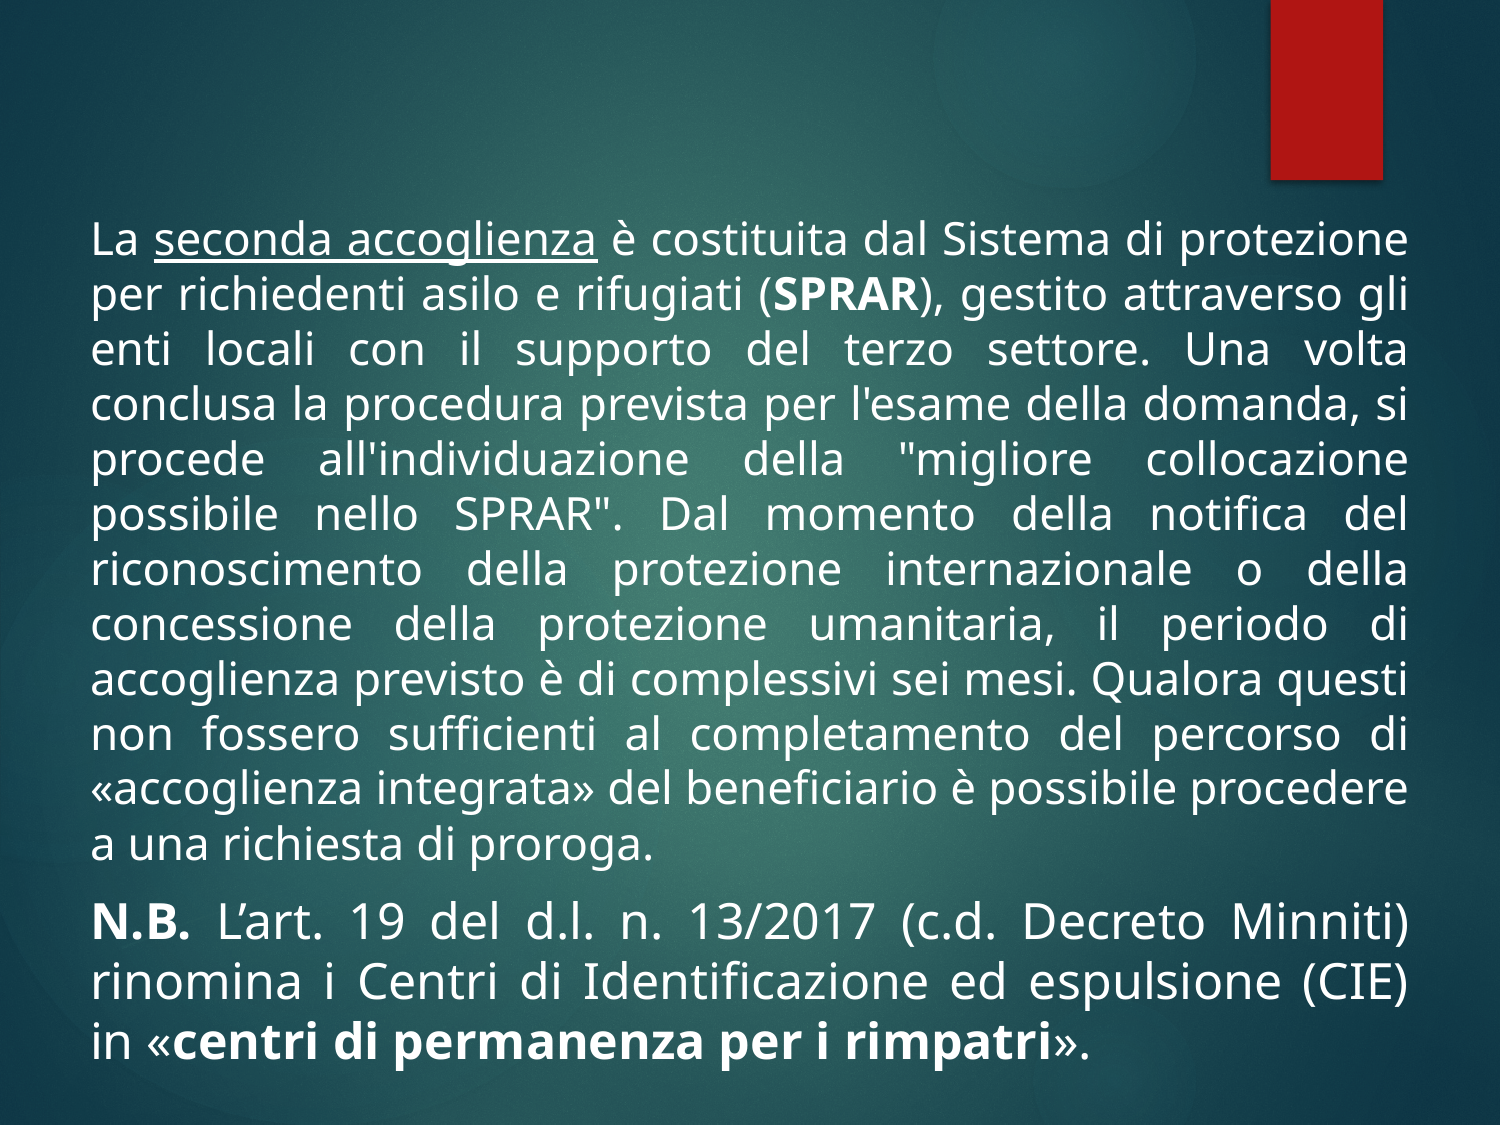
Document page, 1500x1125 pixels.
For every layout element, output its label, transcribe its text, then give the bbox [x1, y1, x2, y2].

list La seconda accoglienza è costituita dal Sistema di protezione per richiedenti asilo e rifugiati (SPRAR), gestito attraverso gli enti locali con il supporto del terzo settore. Una volta conclusa la procedura prevista per l'esame della domanda, si procede all'individuazione della "migliore collocazione possibile nello SPRAR". Dal momento della notifica del riconoscimento della protezione internazionale o della concessione della protezione umanitaria, il periodo di accoglienza previsto è di complessivi sei mesi. Qualora questi non fossero sufficienti al completamento del percorso di «accoglienza integrata» del beneficiario è possibile procedere a una richiesta di proroga. N.B. L’art. 19 del d.l. n. 13/2017 (c.d. Decreto Minniti) rinomina i Centri di Identificazione ed espulsione (CIE) in «centri di permanenza per i rimpatri». [75, 202, 1425, 1085]
